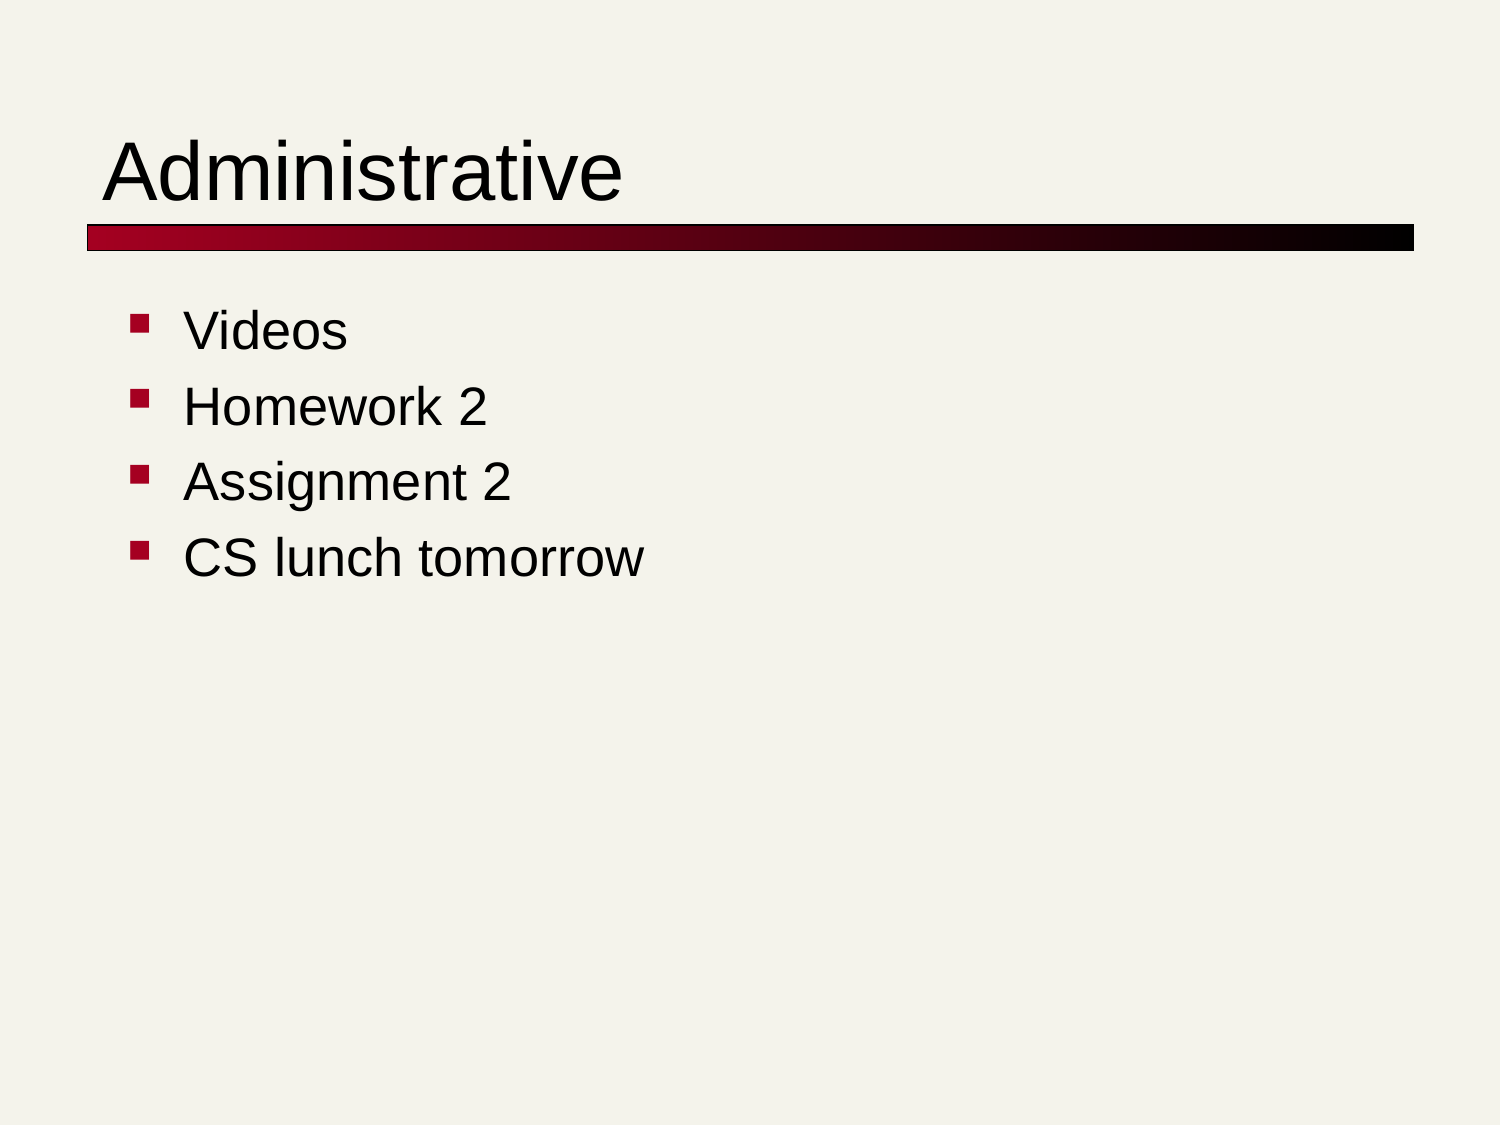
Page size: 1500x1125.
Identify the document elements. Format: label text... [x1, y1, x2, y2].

title Administrative [87, 62, 1413, 226]
list Videos Homework 2 Assignment 2 CS lunch tomorrow [112, 287, 1388, 1088]
